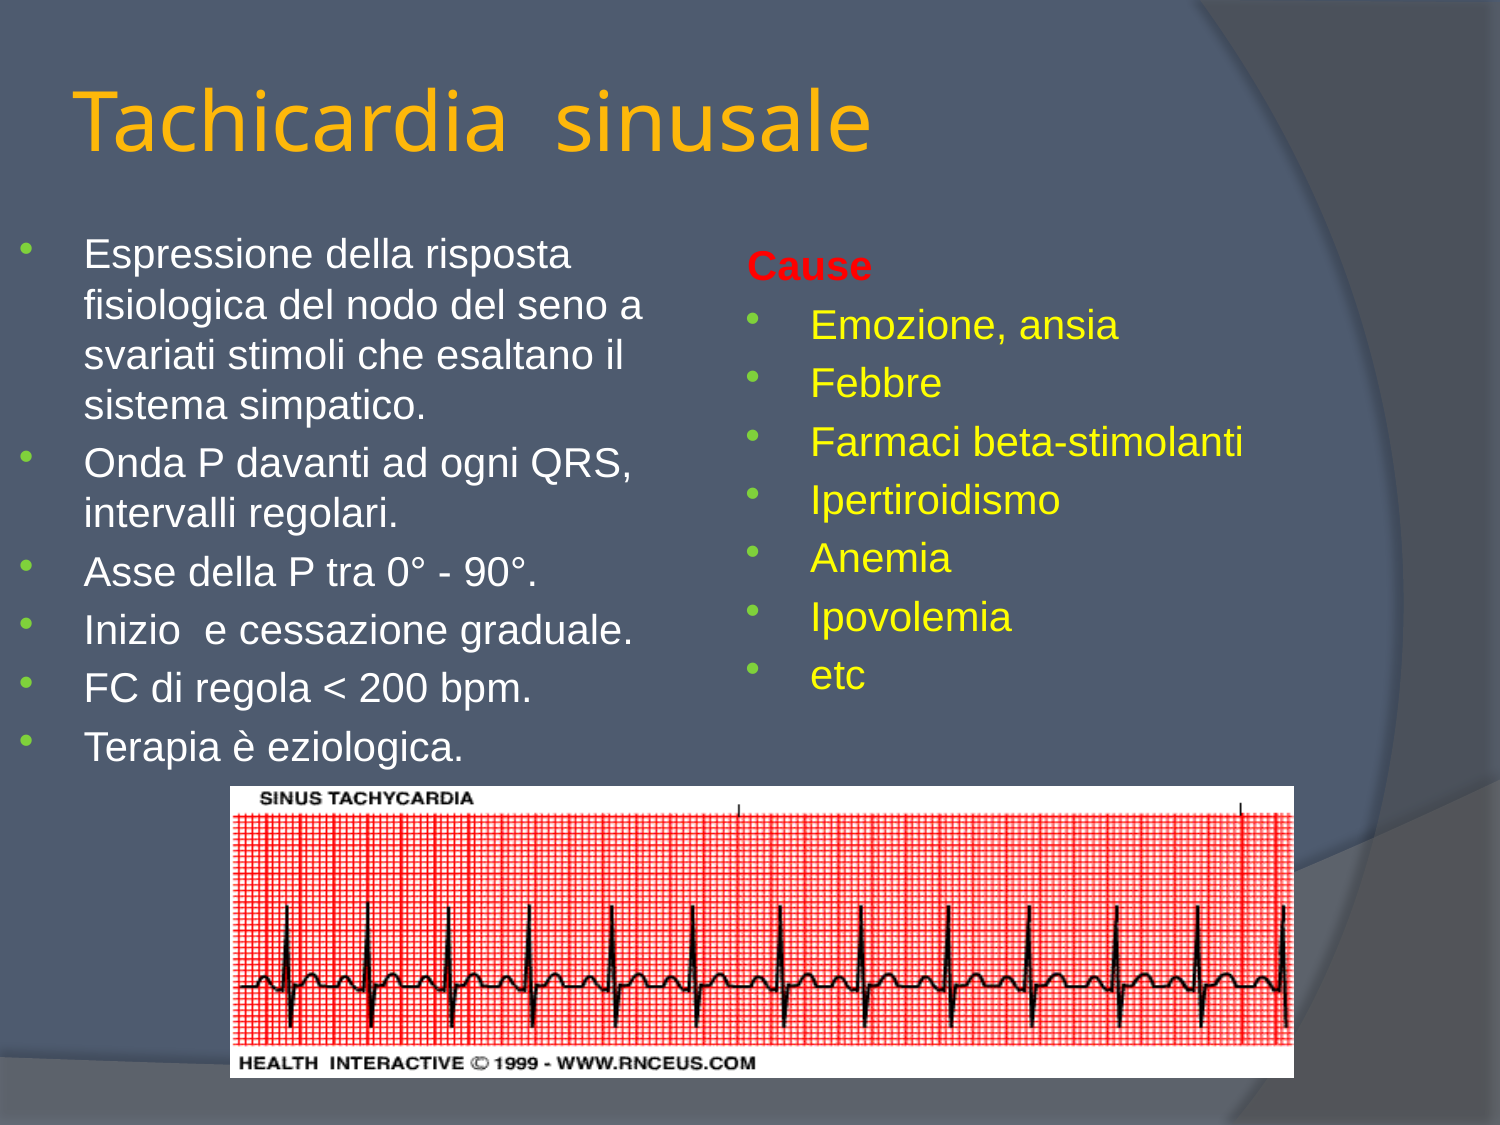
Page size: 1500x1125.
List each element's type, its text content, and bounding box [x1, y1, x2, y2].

picture [229, 786, 1294, 1078]
list Espressione della risposta fisiologica del nodo del seno a svariati stimoli che esaltano il sistema simpatico. Onda P davanti ad ogni QRS, intervalli regolari. Asse della P tra 0° - 90°. Inizio e cessazione graduale. FC di regola < 200 bpm. Terapia è eziologica. [0, 219, 715, 787]
list Cause Emozione, ansia Febbre Farmaci beta-stimolanti Ipertiroidismo Anemia Ipovolemia etc [726, 231, 1459, 764]
title Tachicardia sinusale [64, 30, 1290, 206]
